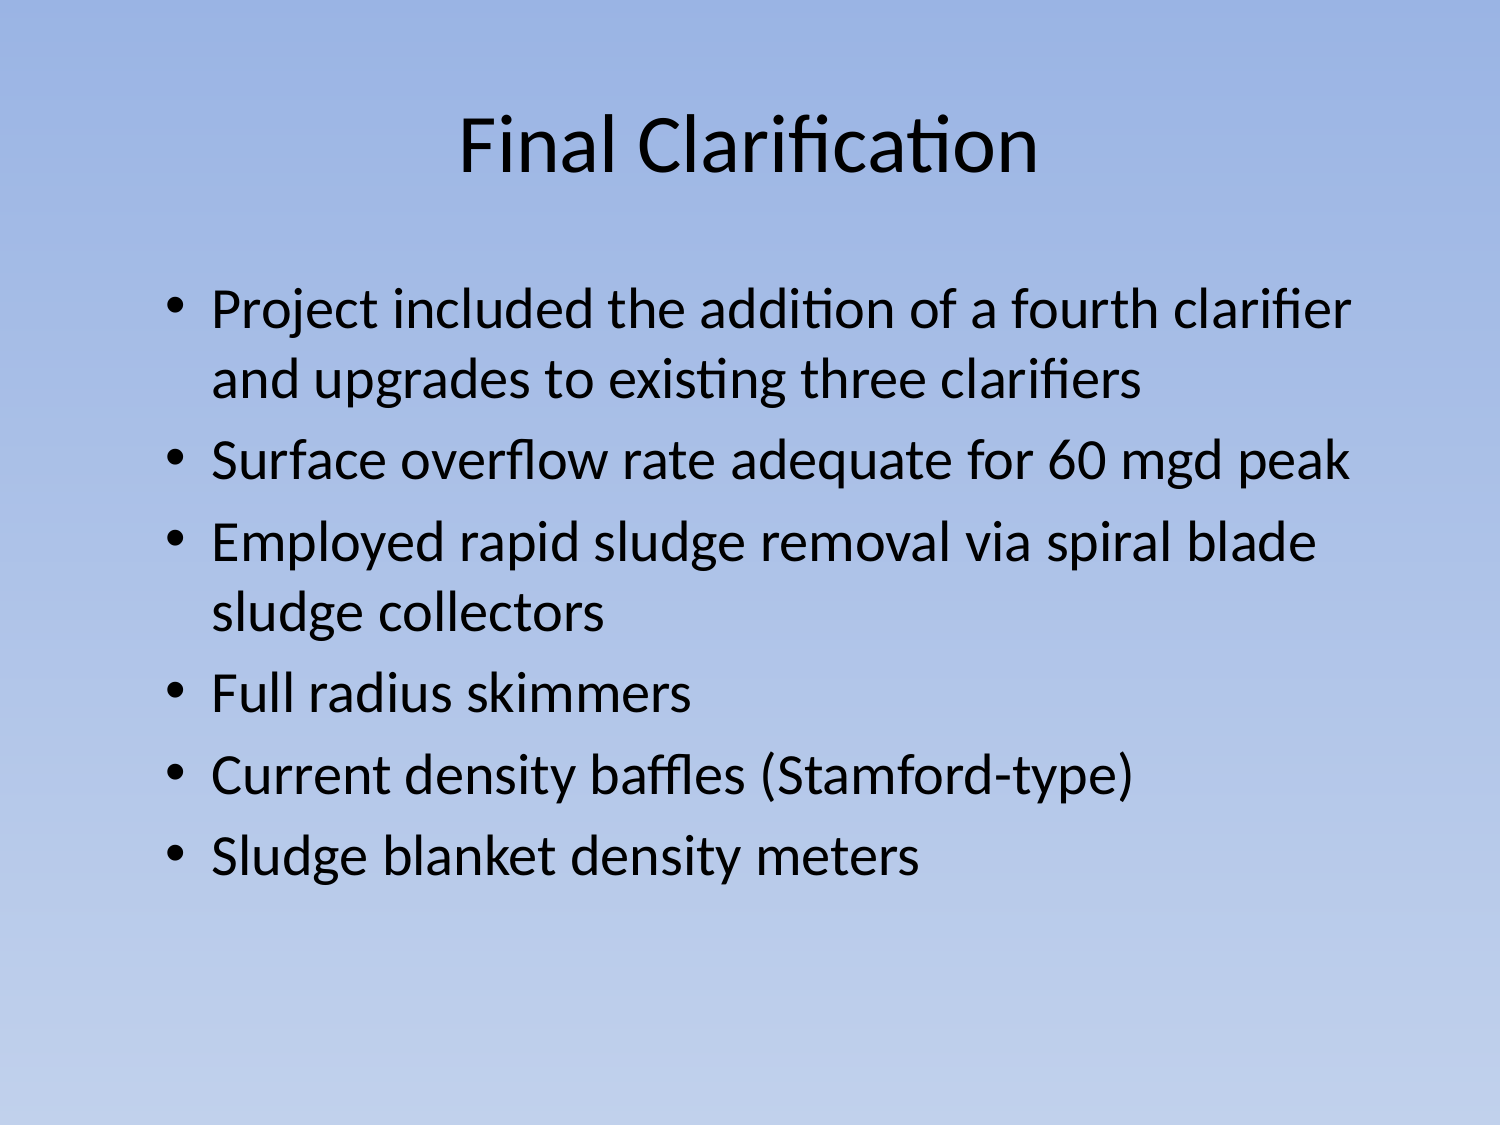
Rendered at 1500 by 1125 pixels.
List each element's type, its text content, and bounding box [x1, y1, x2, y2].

list Project included the addition of a fourth clarifier and upgrades to existing three clarifiers Surface overflow rate adequate for 60 mgd peak Employed rapid sludge removal via spiral blade sludge collectors Full radius skimmers Current density baffles (Stamford-type) Sludge blanket density meters [75, 262, 1425, 1005]
title Final Clarification [75, 45, 1425, 233]
